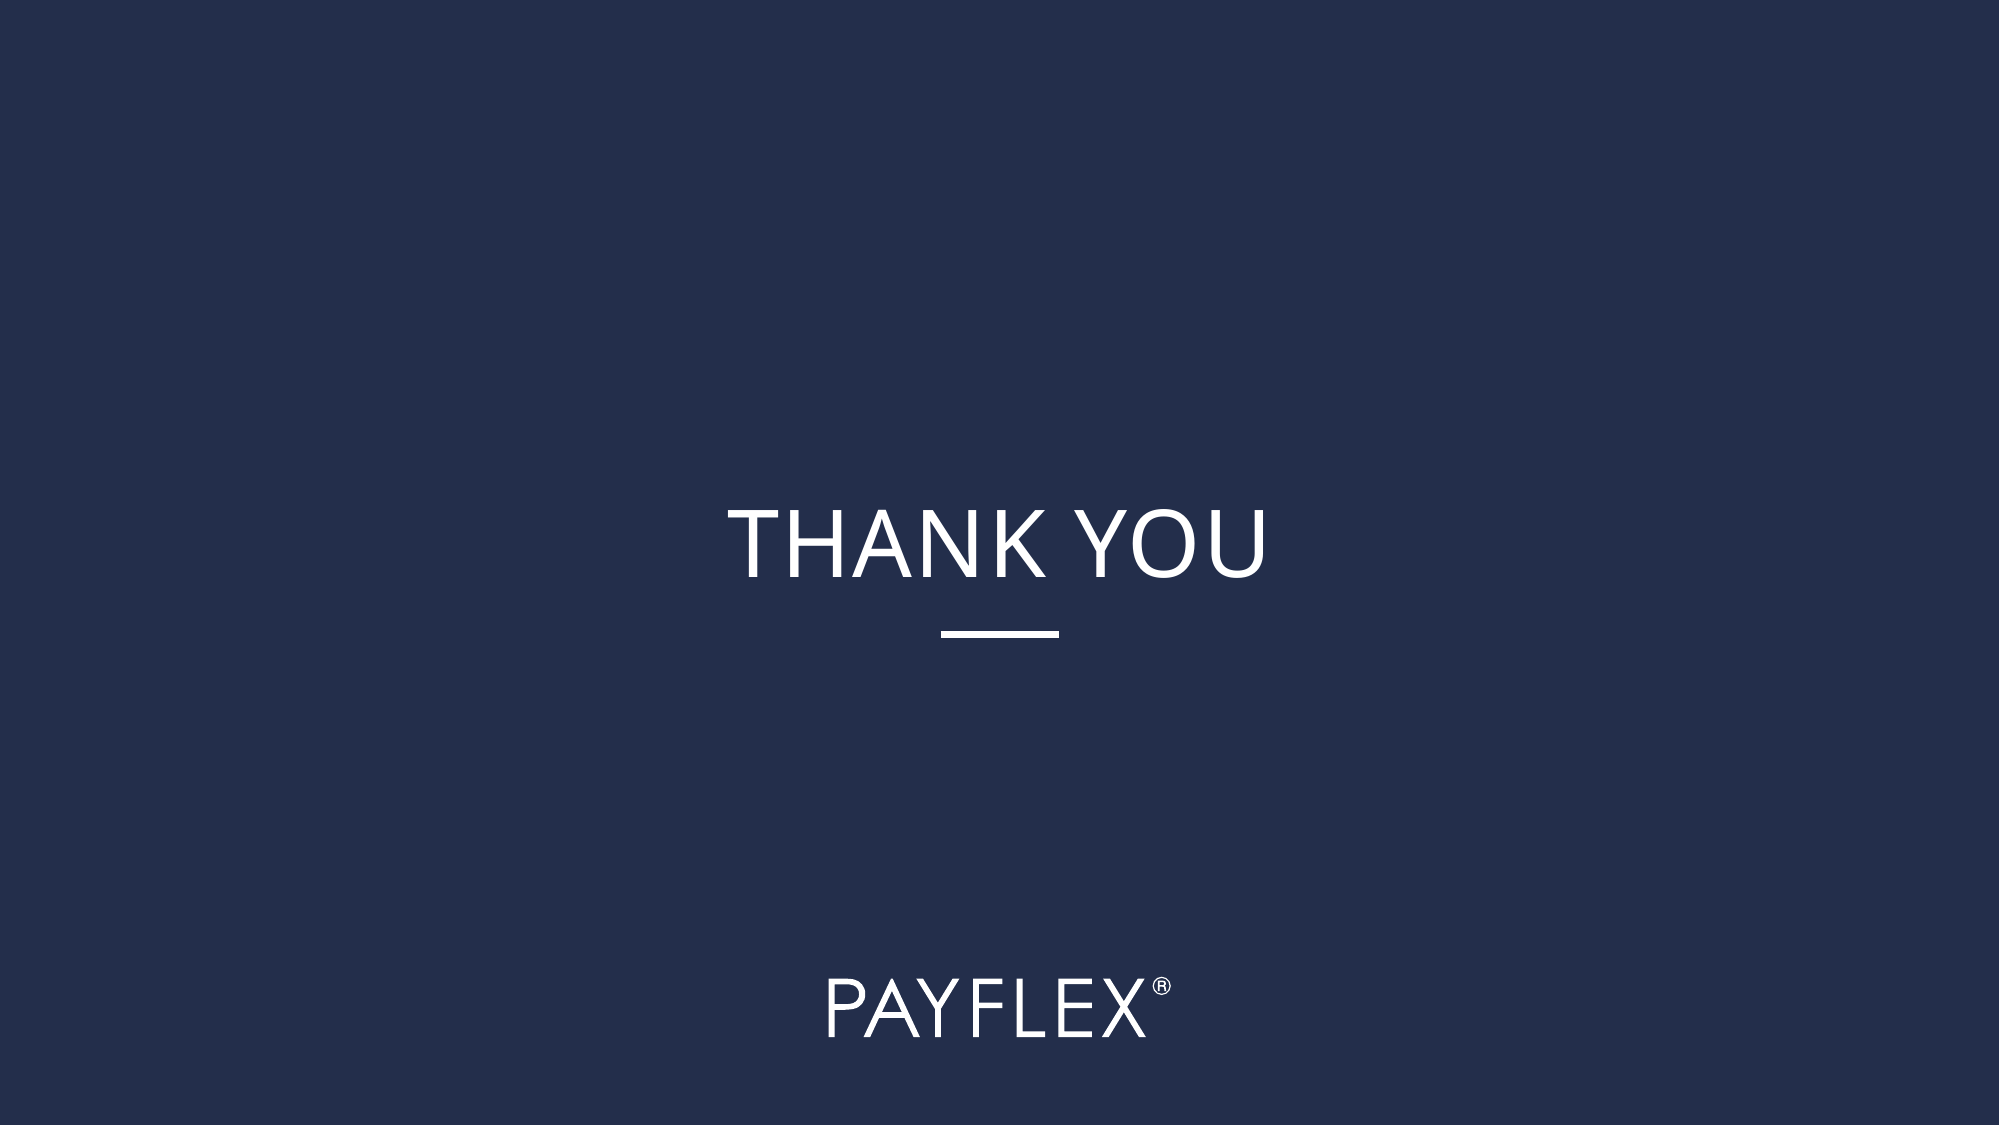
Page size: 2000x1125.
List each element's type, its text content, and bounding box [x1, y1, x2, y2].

title thank you [73, 414, 1927, 596]
